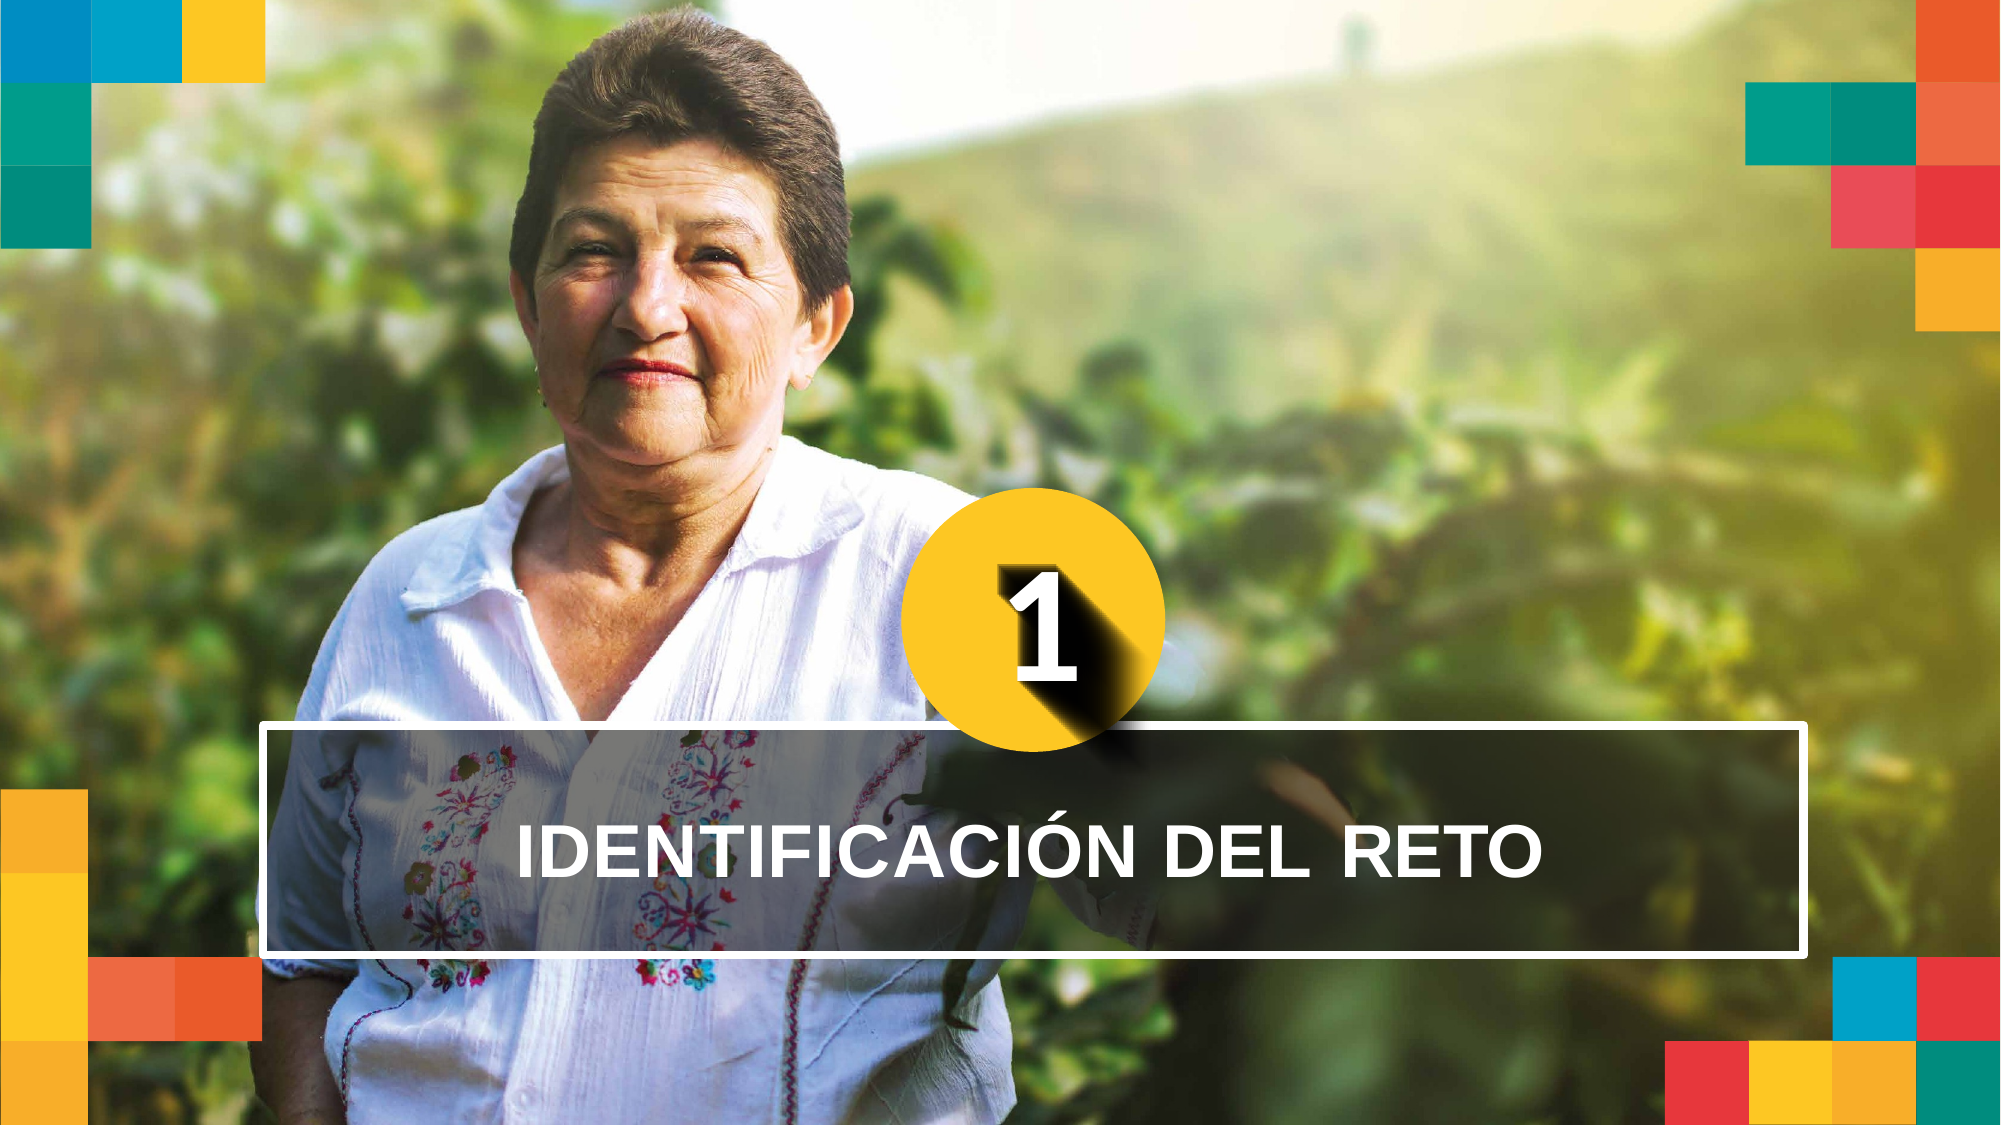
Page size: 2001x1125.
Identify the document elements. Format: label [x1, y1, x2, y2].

text_box [901, 487, 1166, 777]
text_box [0, 0, 2000, 1125]
